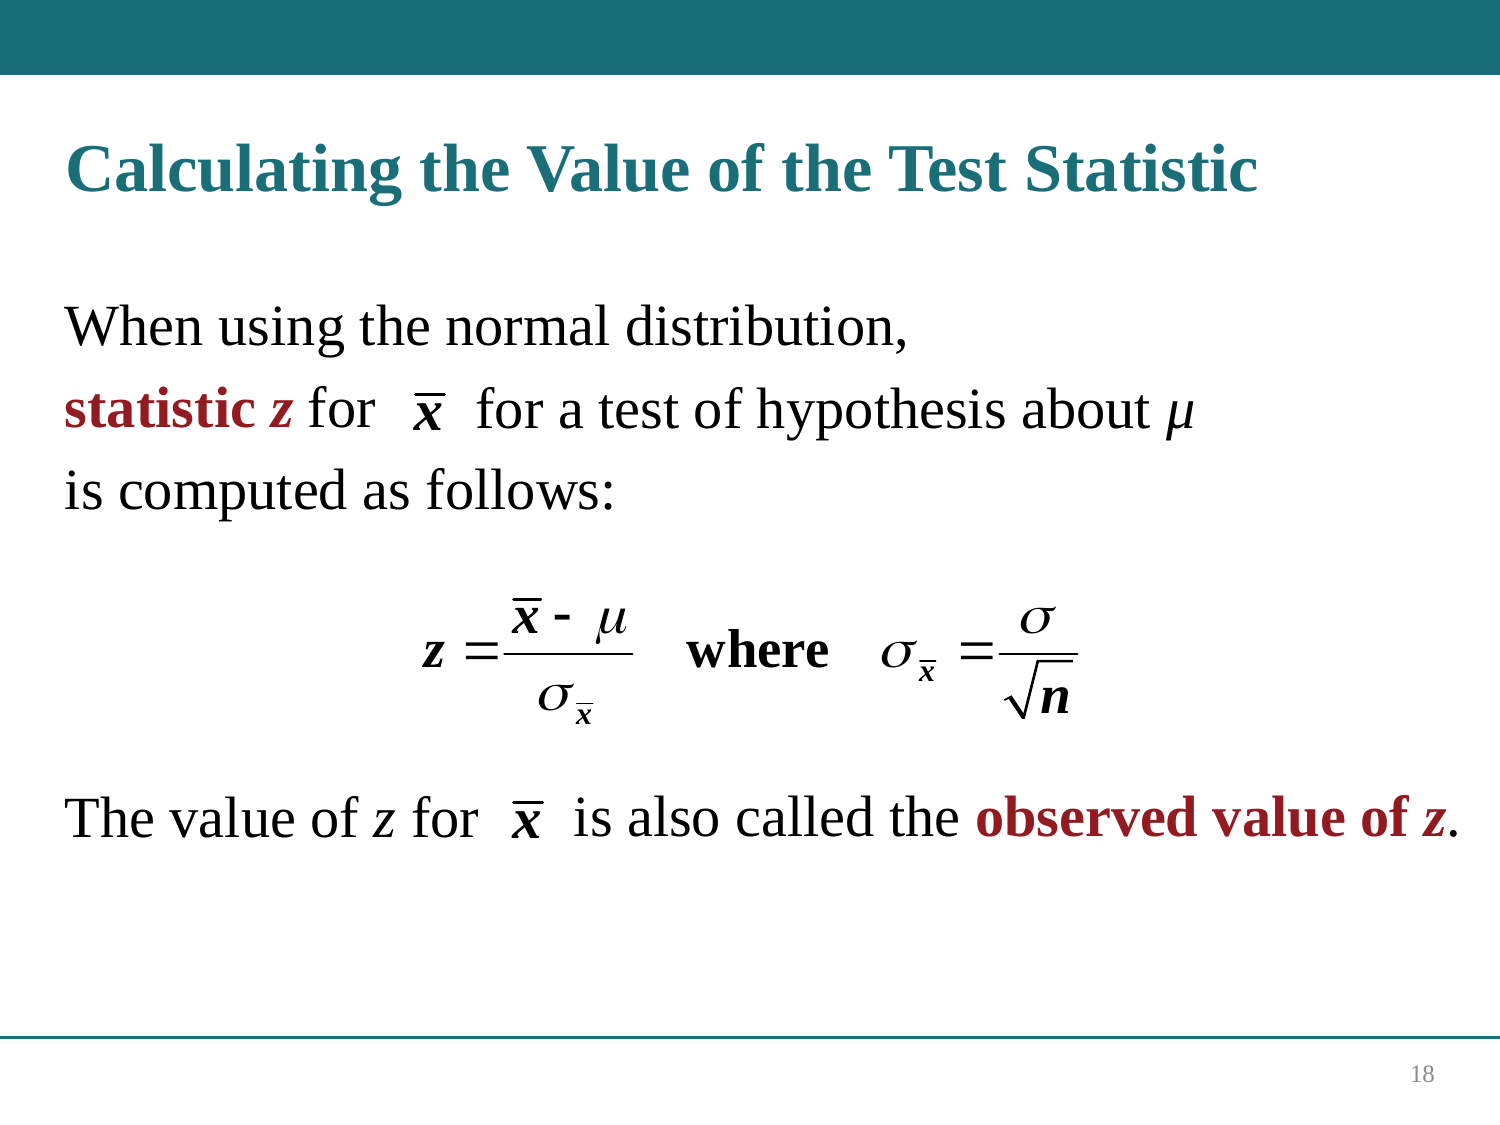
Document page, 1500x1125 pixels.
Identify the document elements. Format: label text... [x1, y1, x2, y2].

list is computed as follows: [50, 451, 634, 528]
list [406, 386, 450, 437]
list for a test of hypothesis about μ [460, 370, 1251, 446]
list statistic z for [50, 369, 400, 445]
slide_number 18 [1059, 1042, 1450, 1103]
list When using the normal distribution, [50, 287, 1450, 365]
list The value of z for [50, 779, 497, 853]
list is also called the observed value of z. [559, 778, 1479, 852]
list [418, 587, 1082, 731]
title Calculating the Value of the Test Statistic [50, 125, 1450, 263]
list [504, 794, 549, 845]
